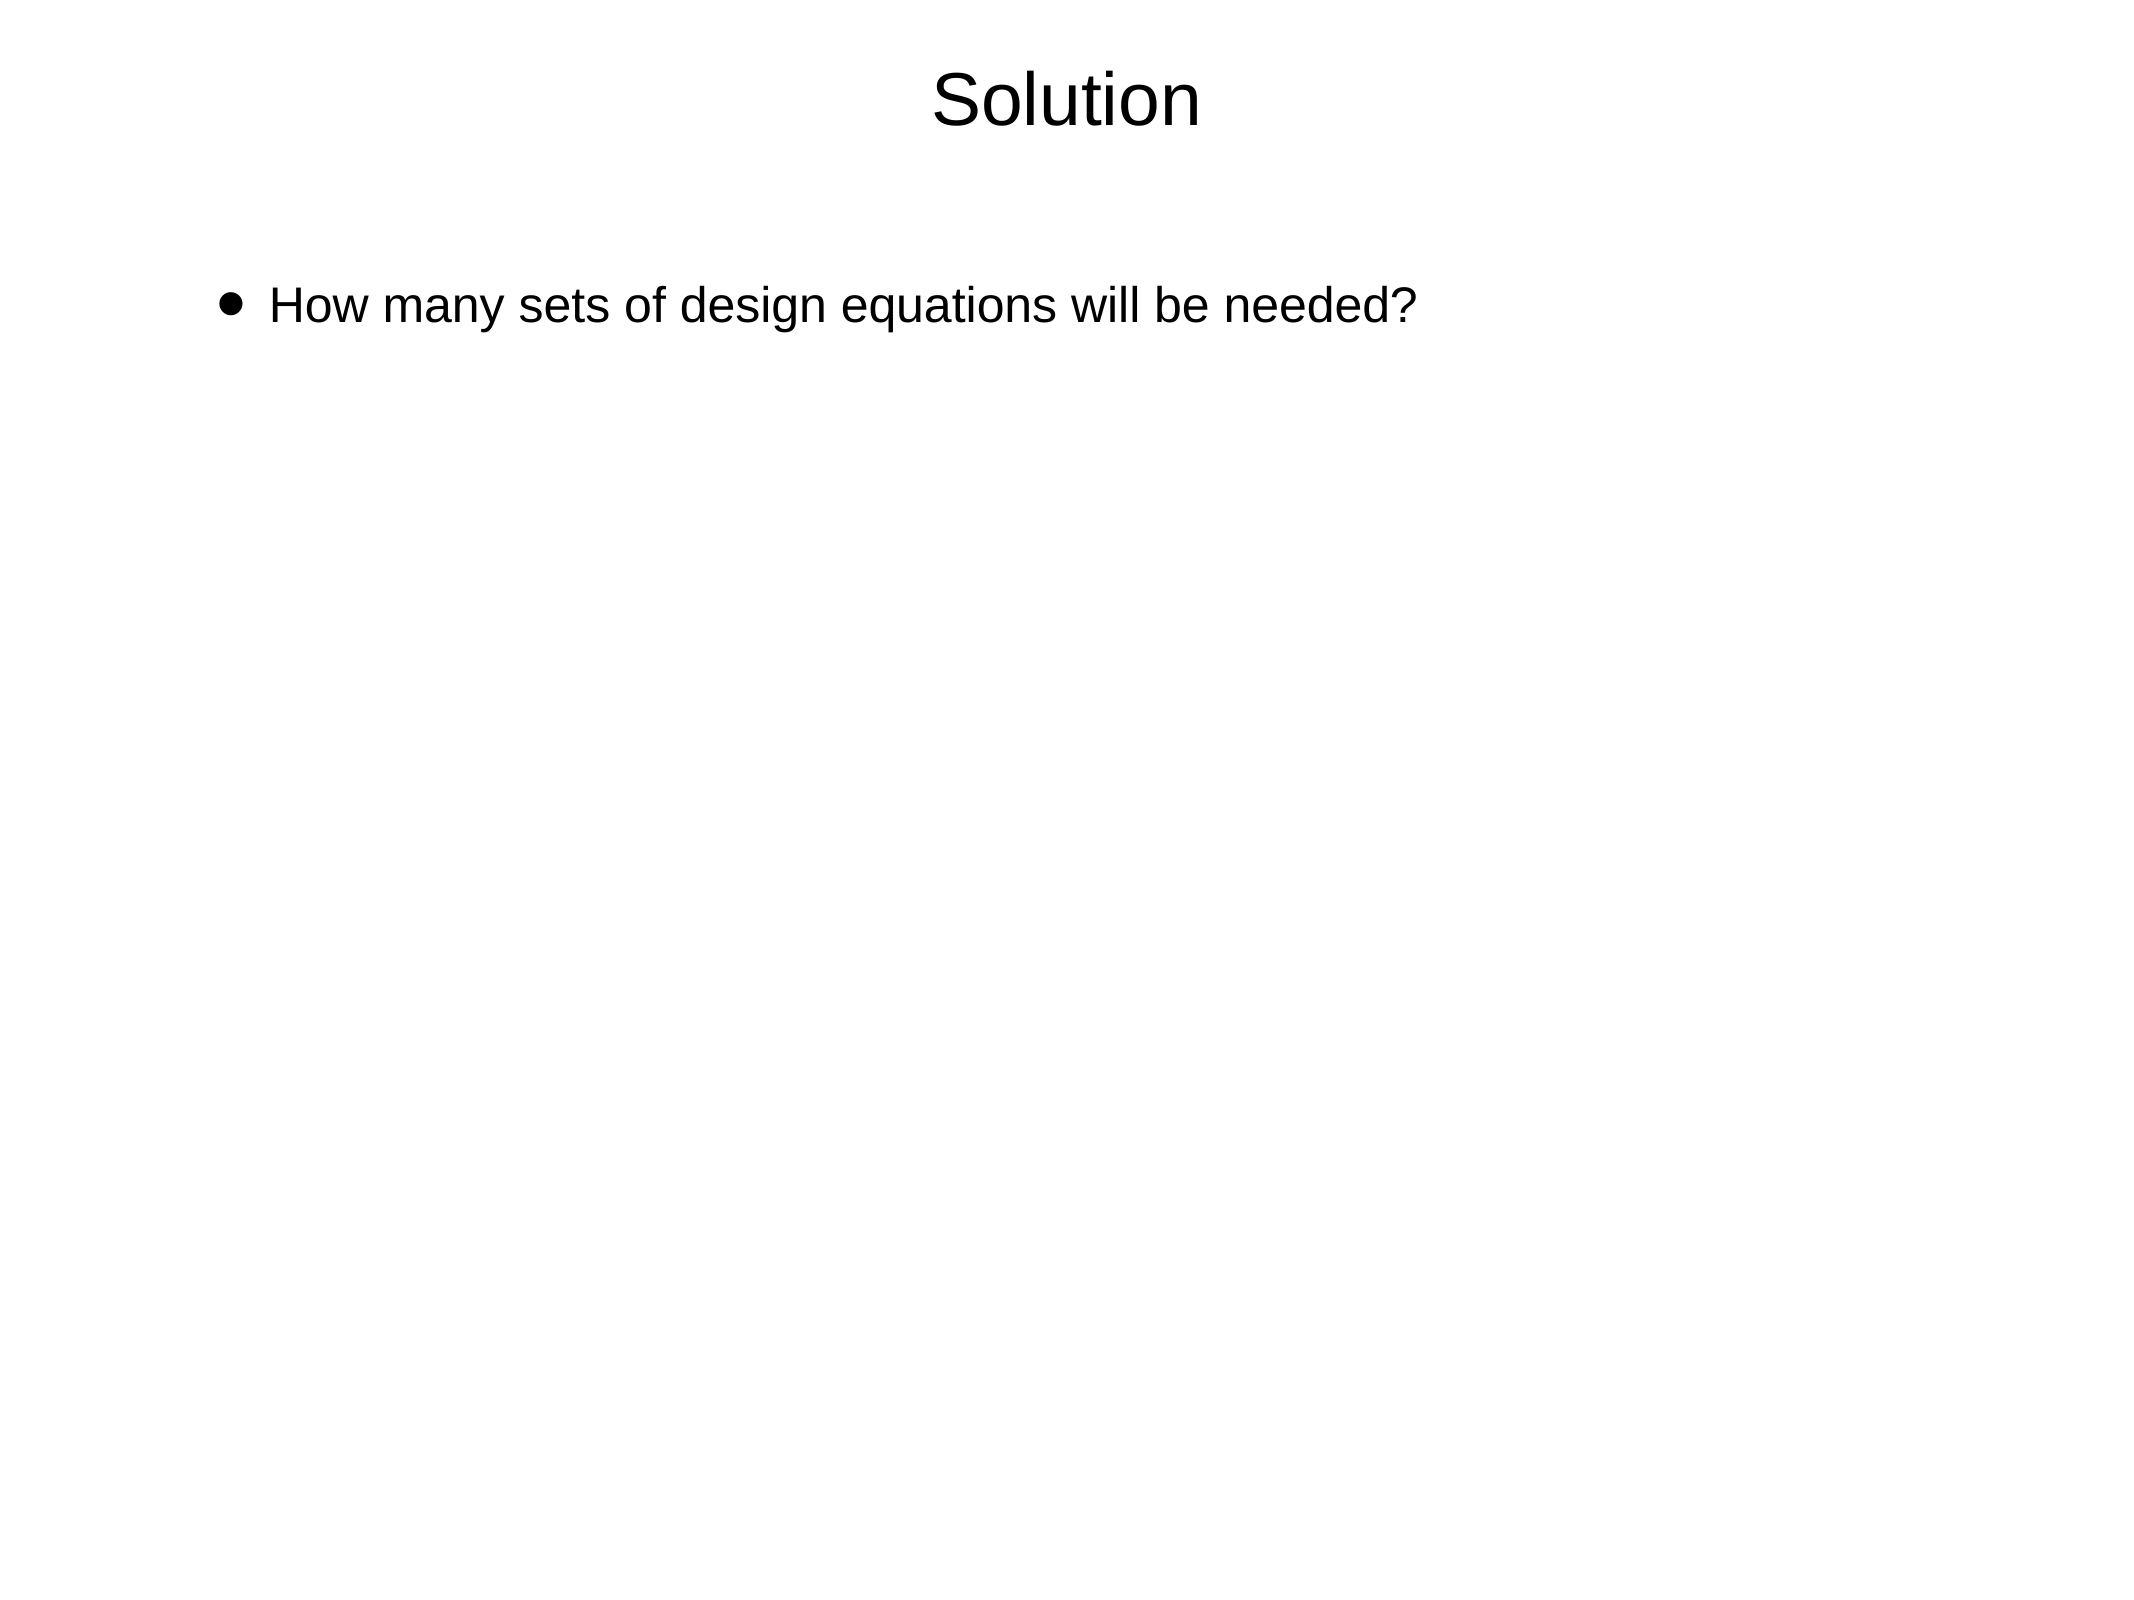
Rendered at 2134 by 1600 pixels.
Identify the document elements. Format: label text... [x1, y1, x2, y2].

title Solution [208, 41, 1925, 250]
list How many sets of design equations will be needed? [208, 264, 1925, 1463]
